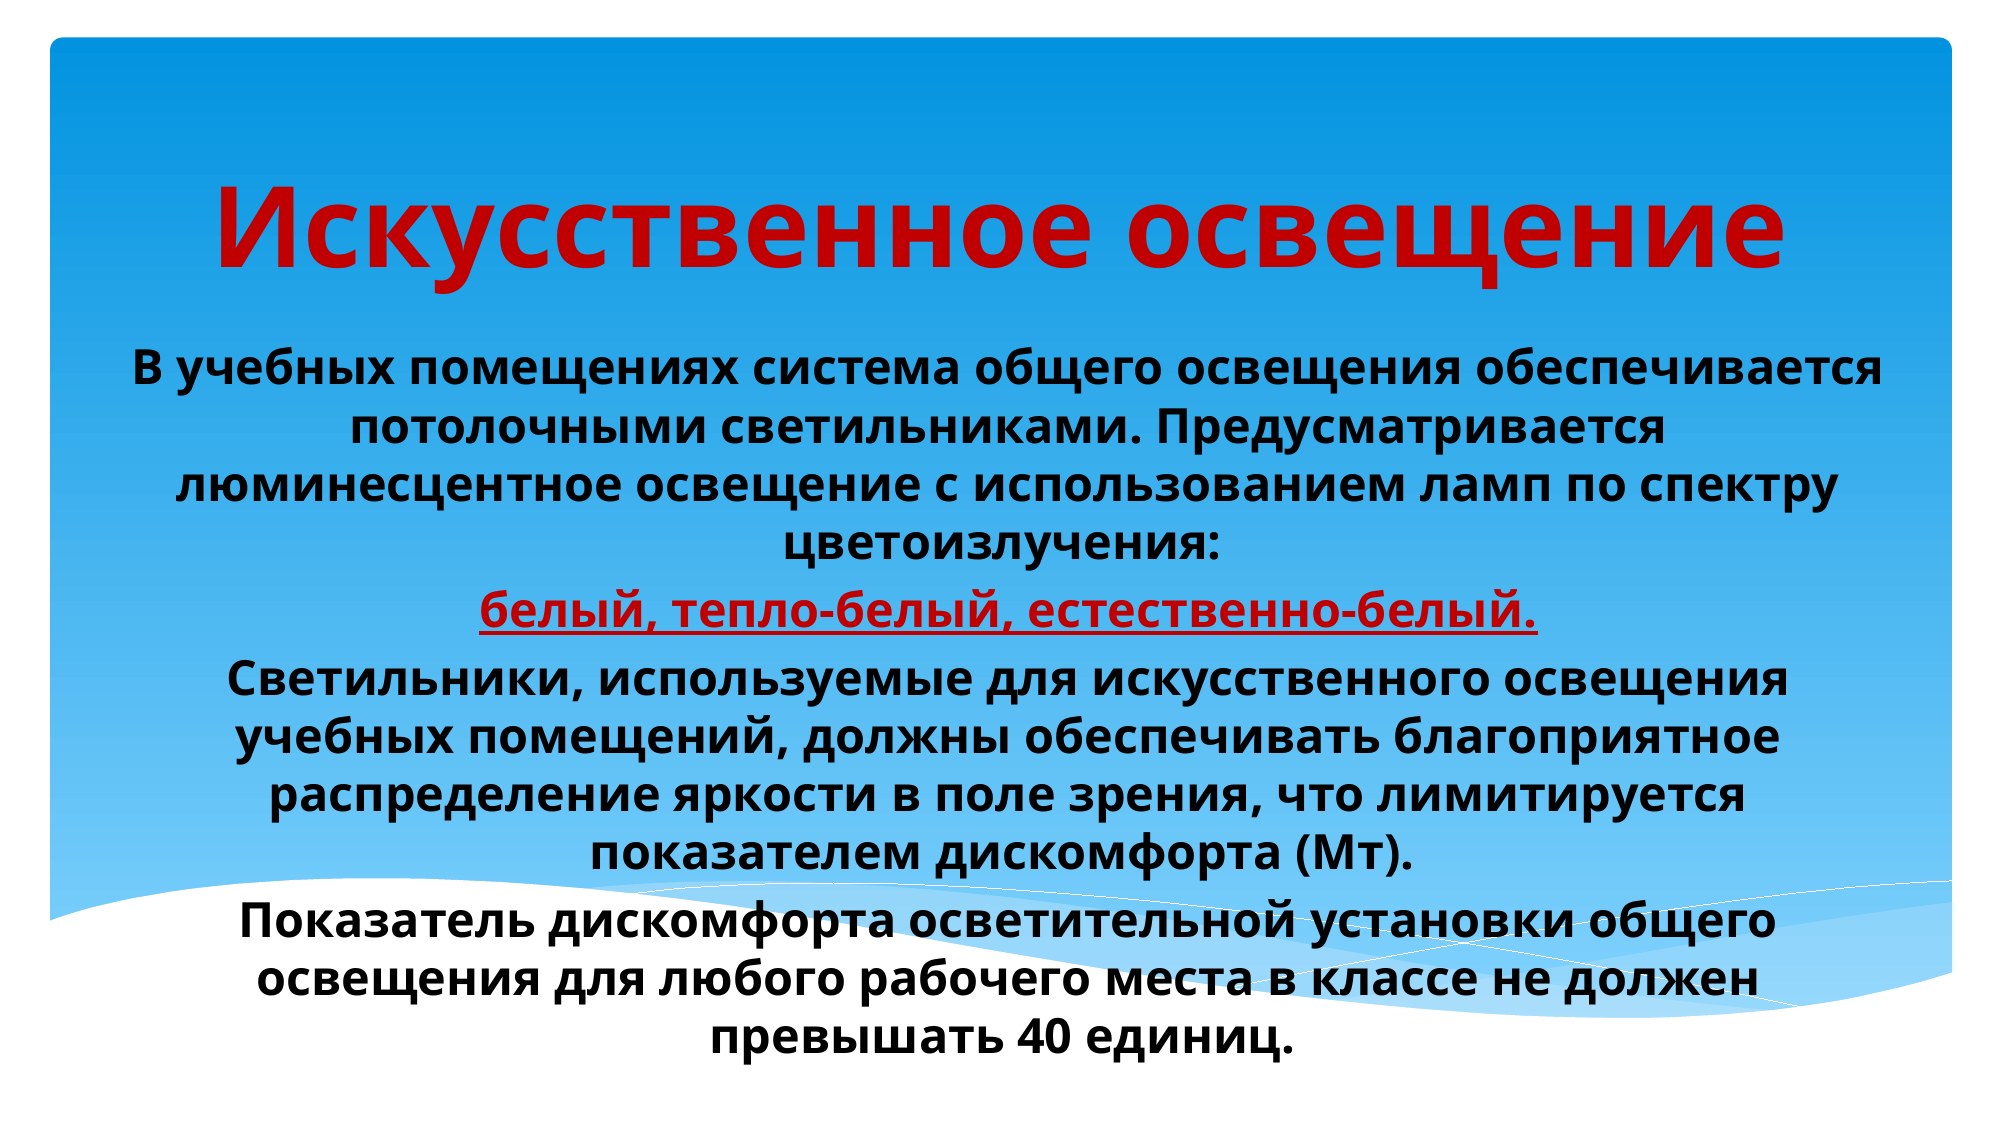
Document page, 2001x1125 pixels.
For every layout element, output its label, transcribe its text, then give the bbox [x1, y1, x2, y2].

title Искусственное освещение [150, 119, 1850, 298]
subtitle В учебных помещениях система общего освещения обеспечивается потолочными светильниками. Предусматривается люминесцентное освещение с использованием ламп по спектру цветоизлучения: белый, тепло-белый, естественно-белый. Светильники, используемые для искусственного освещения учебных помещений, должны обеспечивать благоприятное распределение яркости в поле зрения, что лимитируется показателем дискомфорта (Мт). Показатель дискомфорта осветительной установки общего освещения для любого рабочего места в классе не должен превышать 40 единиц. [107, 329, 1910, 1077]
